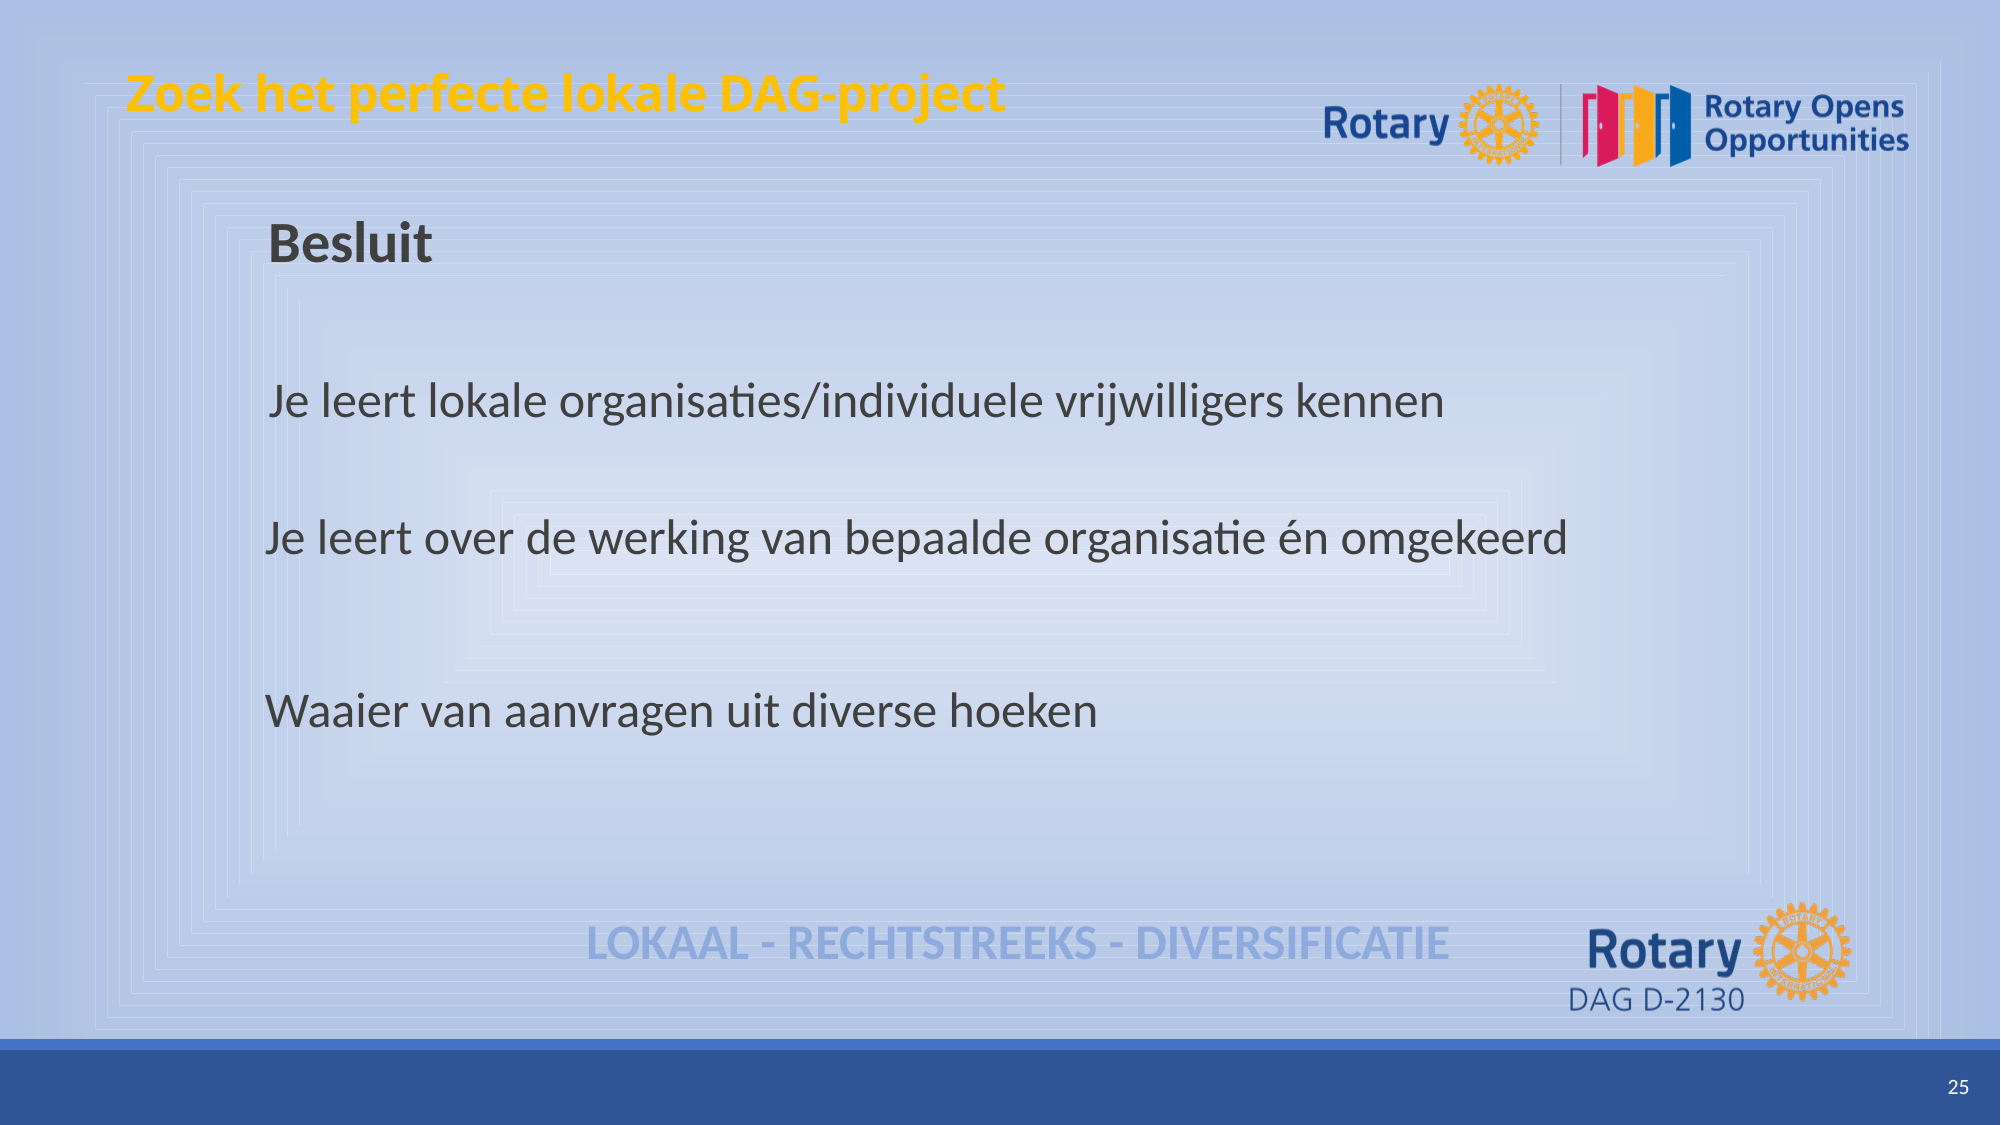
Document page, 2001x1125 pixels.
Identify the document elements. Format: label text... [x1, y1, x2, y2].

slide_number 25 [1769, 1055, 1985, 1116]
picture [1241, 829, 1889, 1087]
title Zoek het perfecte lokale DAG-project [111, 62, 1896, 164]
picture [1323, 83, 1910, 168]
list Besluit Je leert lokale organisaties/individuele vrijwilligers kennen Je leert over de werking van bepaalde organisatie én omgekeerd Waaier van aanvragen uit diverse hoeken LOKAAL - RECHTSTREEKS - DIVERSIFICATIE [253, 204, 1750, 1041]
